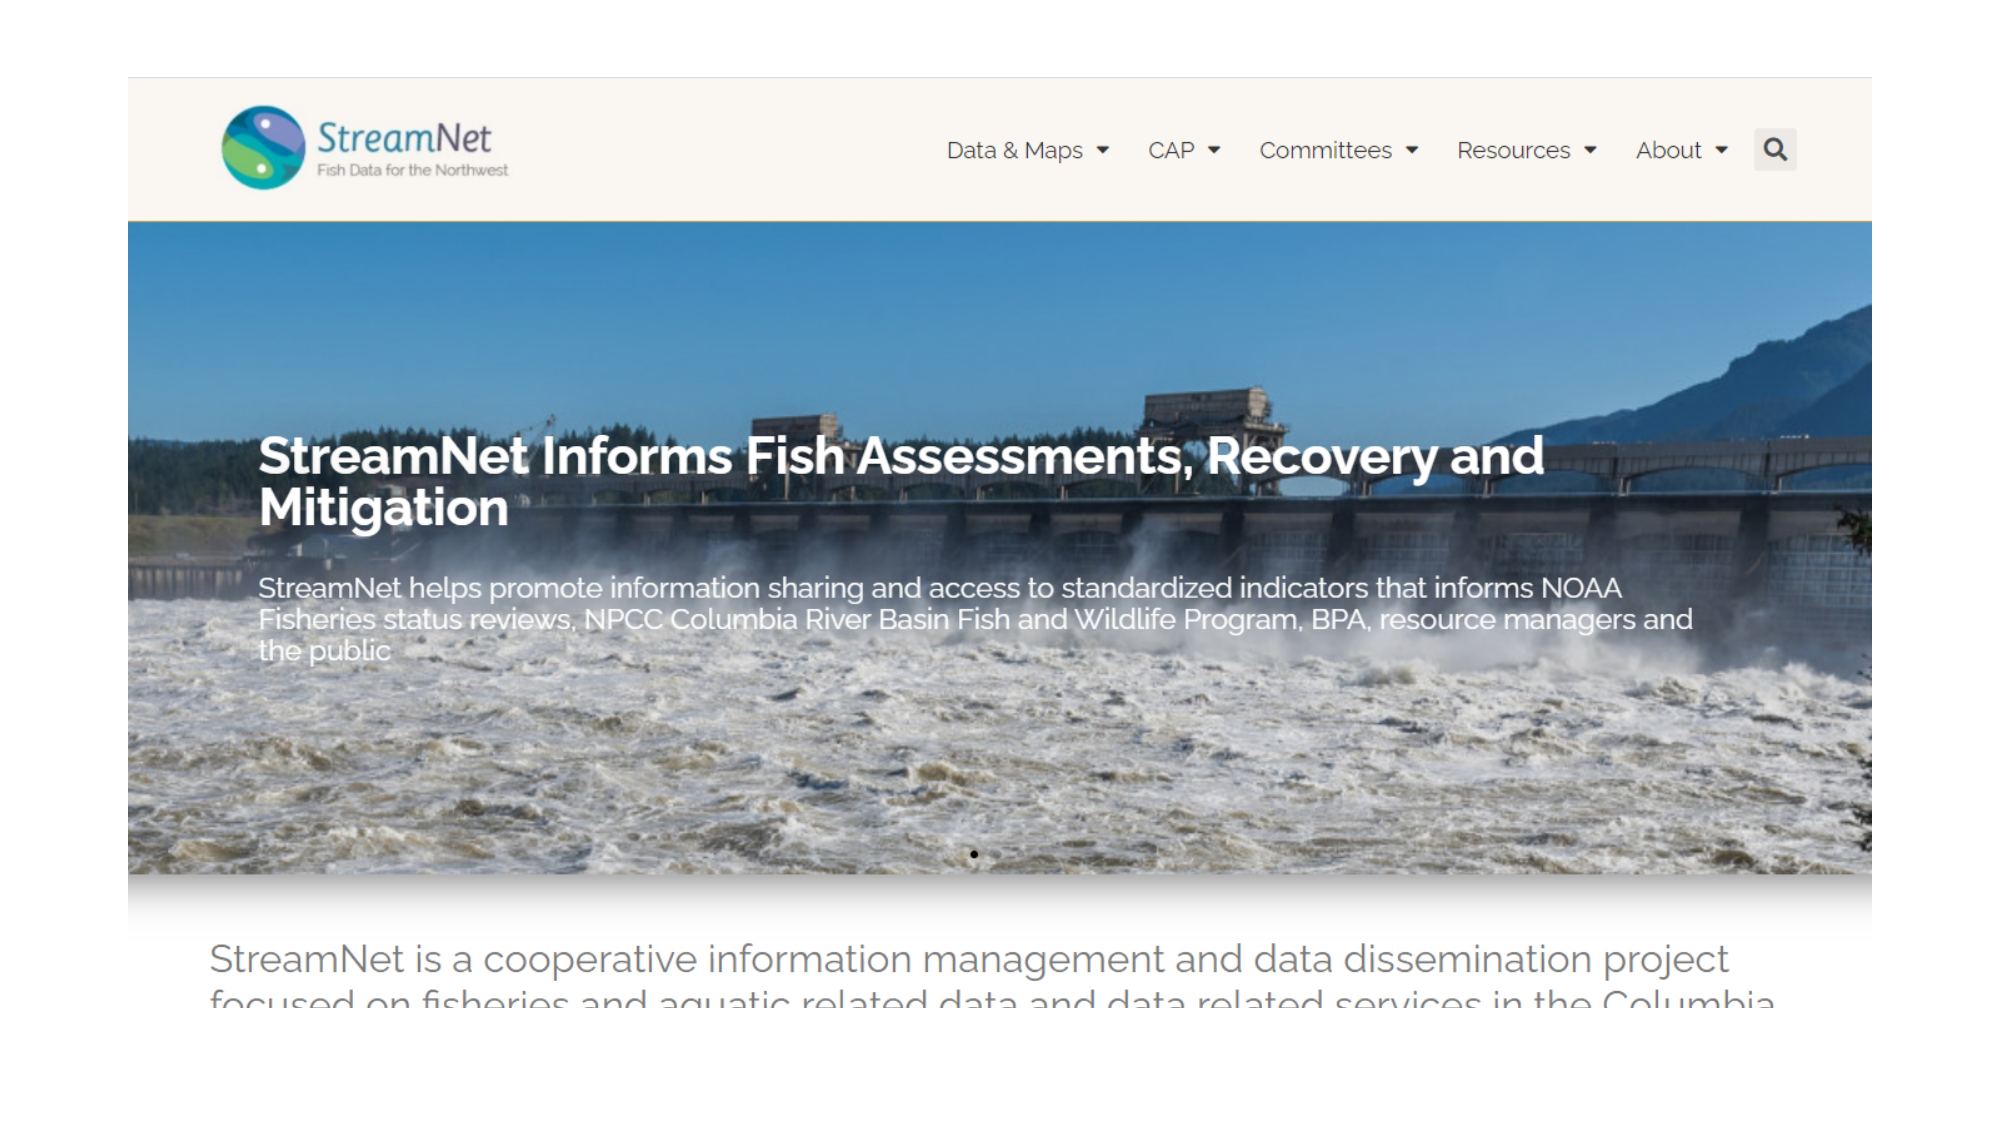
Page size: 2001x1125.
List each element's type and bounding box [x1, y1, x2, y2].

picture [127, 77, 1872, 1008]
